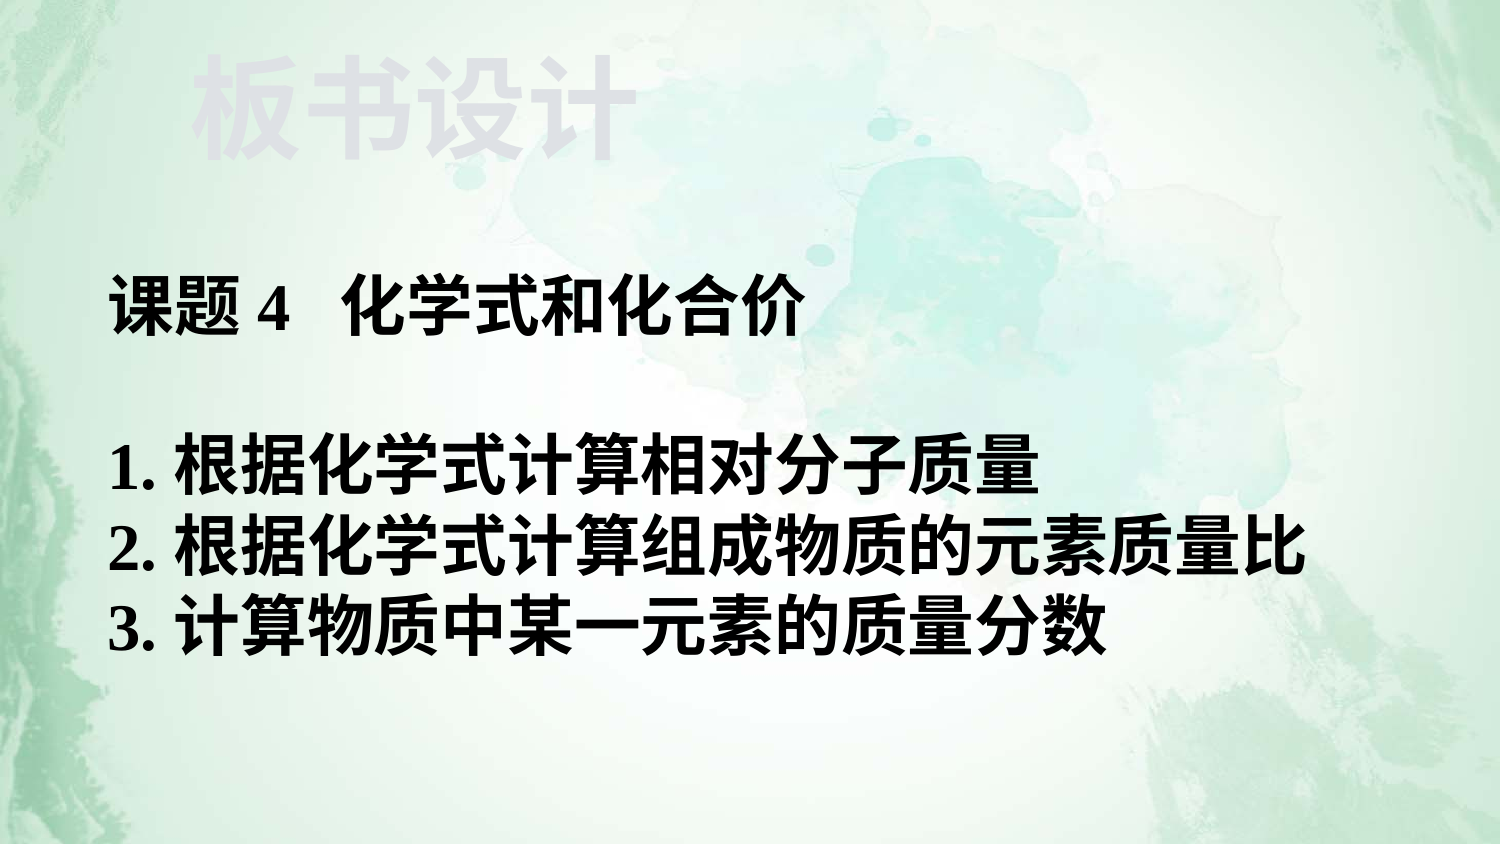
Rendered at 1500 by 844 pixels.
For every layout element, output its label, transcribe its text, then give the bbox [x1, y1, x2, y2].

text_box 课题4 化学式和化合价 1.根据化学式计算相对分子质量 2.根据化学式计算组成物质的元素质量比 3.计算物质中某一元素的质量分数 [92, 151, 1432, 671]
text_box 板书设计 [174, 30, 655, 181]
picture [0, 0, 1500, 844]
